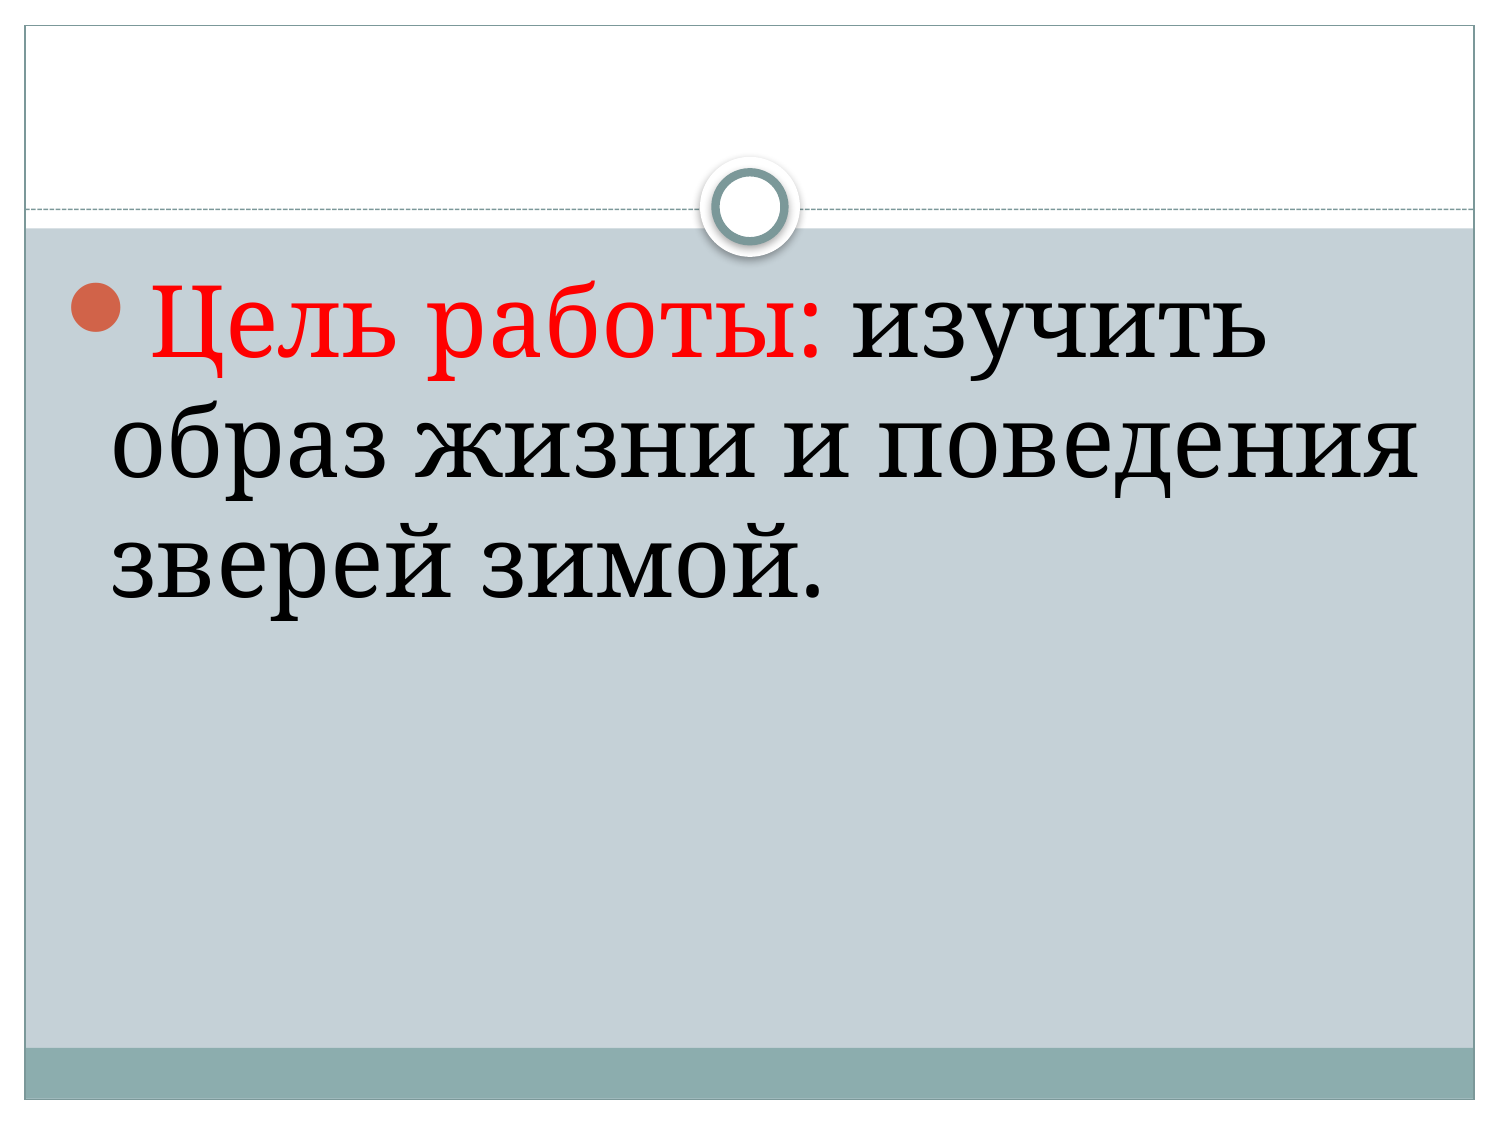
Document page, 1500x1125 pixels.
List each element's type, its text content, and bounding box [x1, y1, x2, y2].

list Цель работы: изучить образ жизни и поведения зверей зимой. [49, 250, 1445, 1001]
